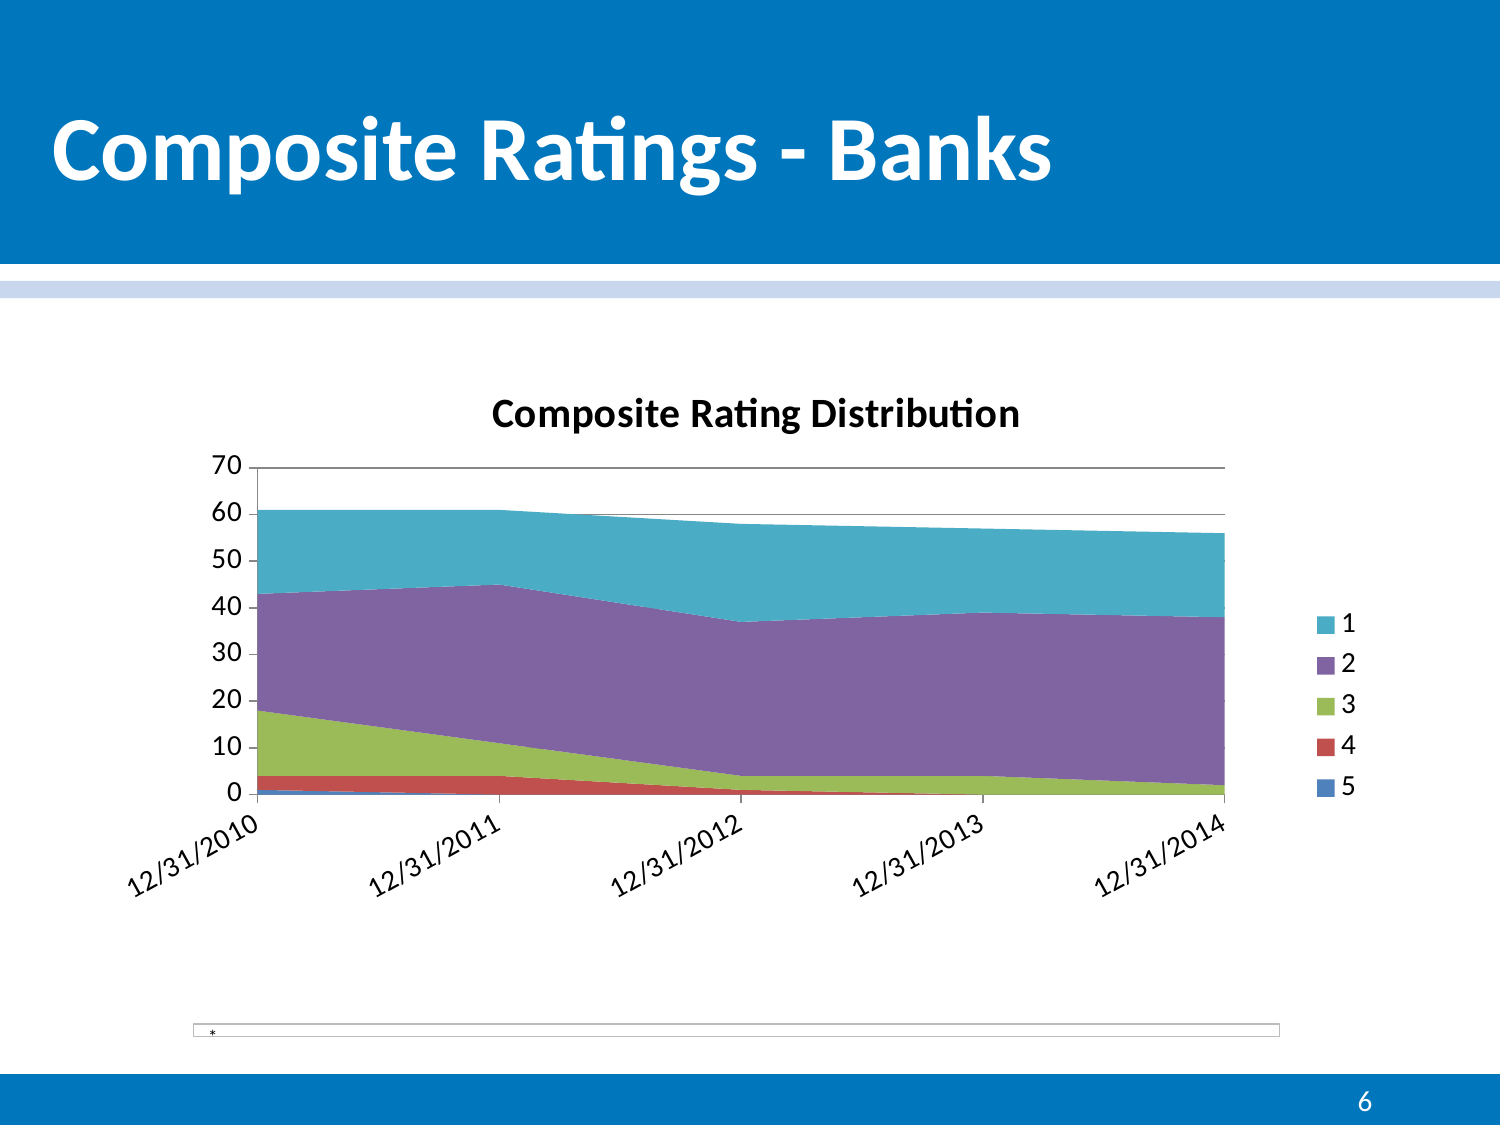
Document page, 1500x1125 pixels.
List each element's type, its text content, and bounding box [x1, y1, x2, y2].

title Composite Ratings - Banks [37, 50, 1450, 238]
slide_number 6 [1074, 1050, 1388, 1125]
chart [62, 362, 1451, 1038]
